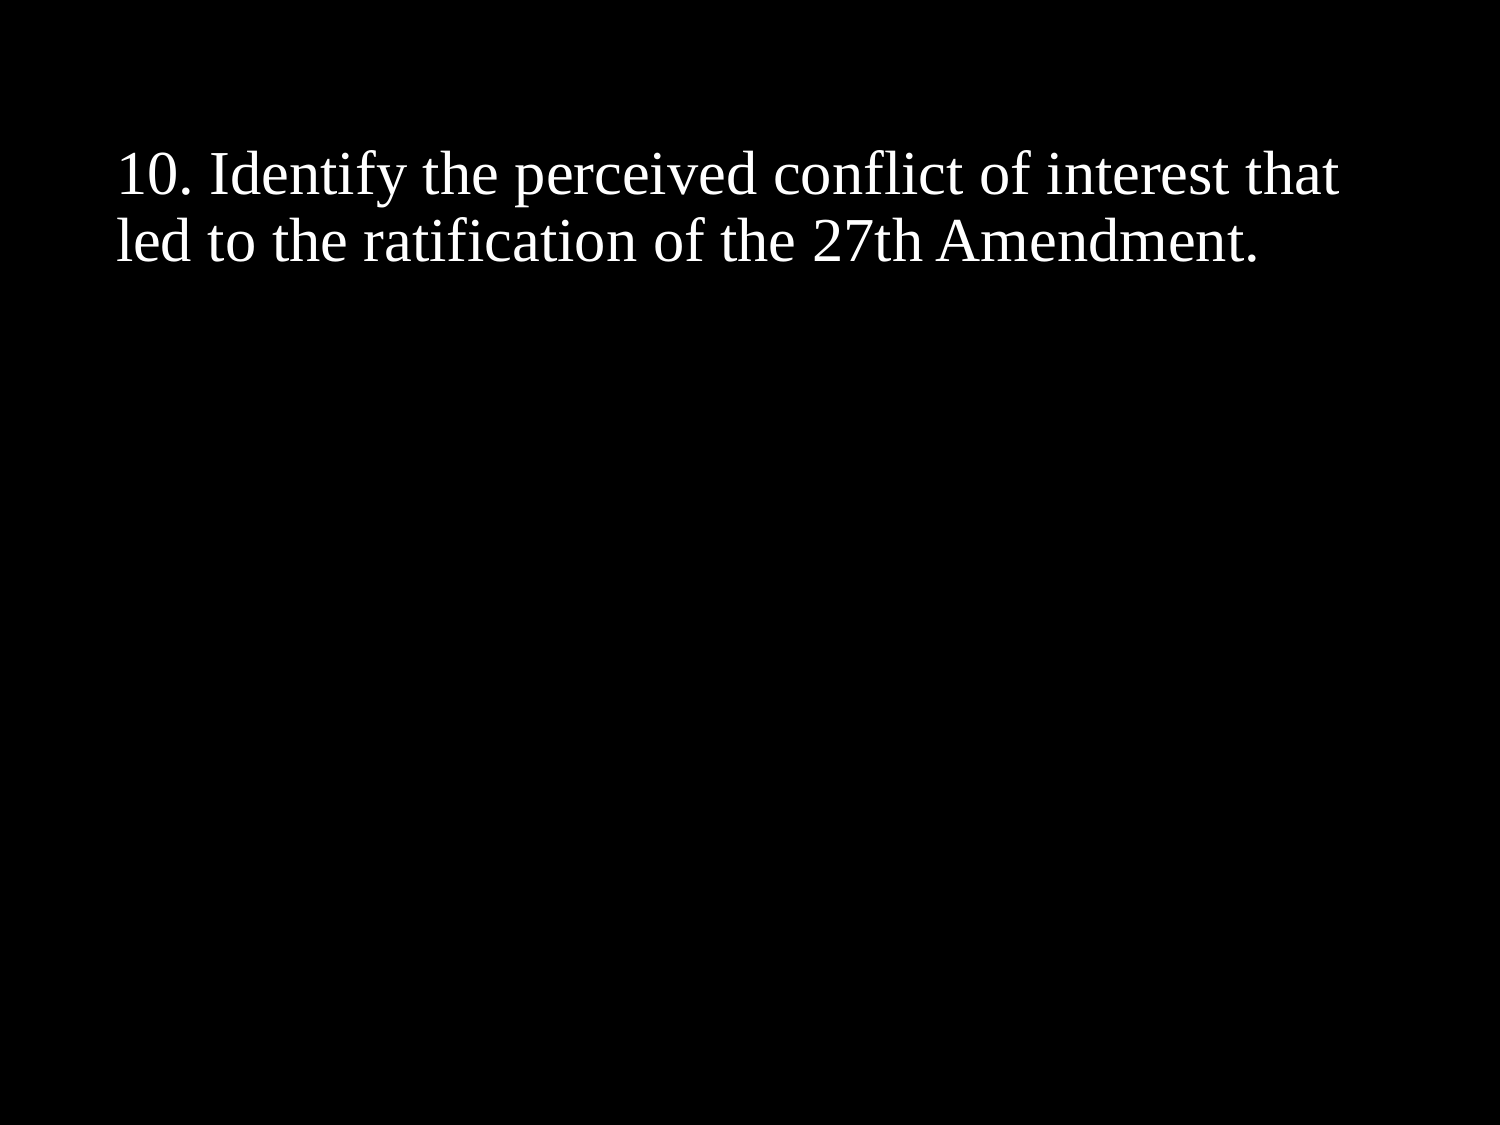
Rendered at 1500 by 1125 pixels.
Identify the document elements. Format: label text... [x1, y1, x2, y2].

title 10. Identify the perceived conflict of interest that led to the ratification of the 27th Amendment. [101, 127, 1375, 288]
